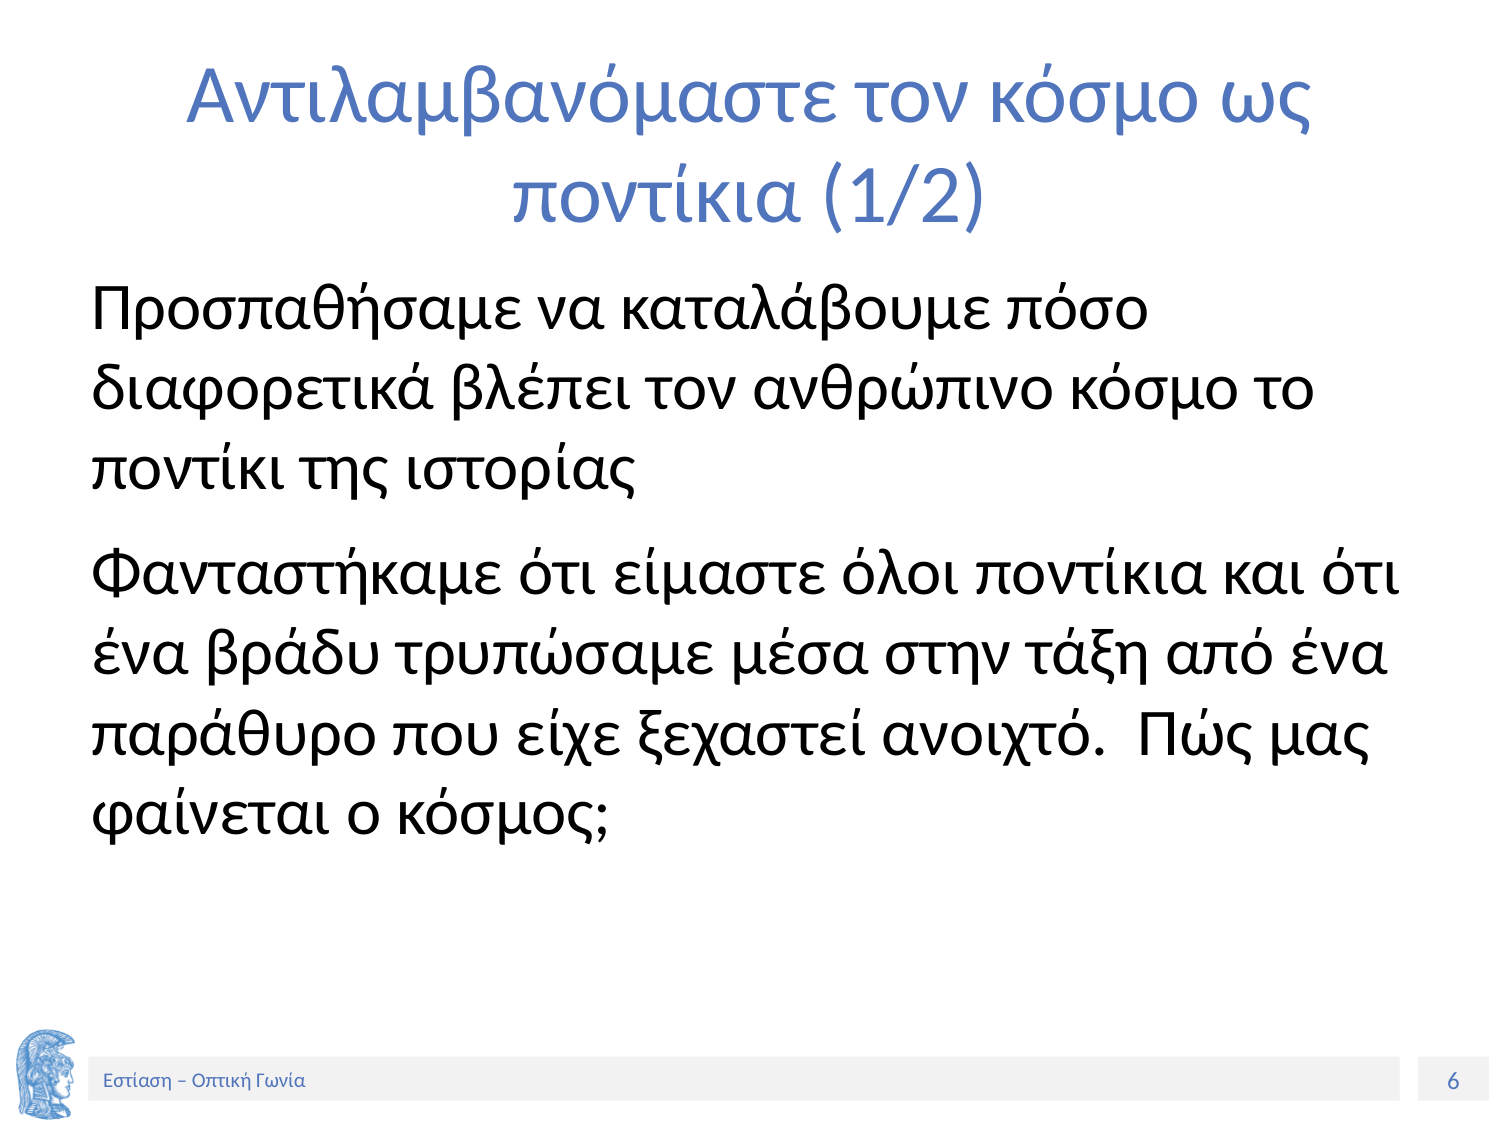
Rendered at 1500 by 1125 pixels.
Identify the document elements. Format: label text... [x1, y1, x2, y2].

list Προσπαθήσαμε να καταλάβουμε πόσο διαφορετικά βλέπει τον ανθρώπινο κόσμο το ποντίκι της ιστορίας Φανταστήκαμε ότι είμαστε όλοι ποντίκια και ότι ένα βράδυ τρυπώσαμε μέσα στην τάξη από ένα παράθυρο που είχε ξεχαστεί ανοιχτό. Πώς μας φαίνεται ο κόσμος; [76, 255, 1427, 998]
title Αντιλαμβανόμαστε τον κόσμο ως ποντίκια (1/2) [75, 45, 1425, 233]
picture [9, 1026, 81, 1120]
